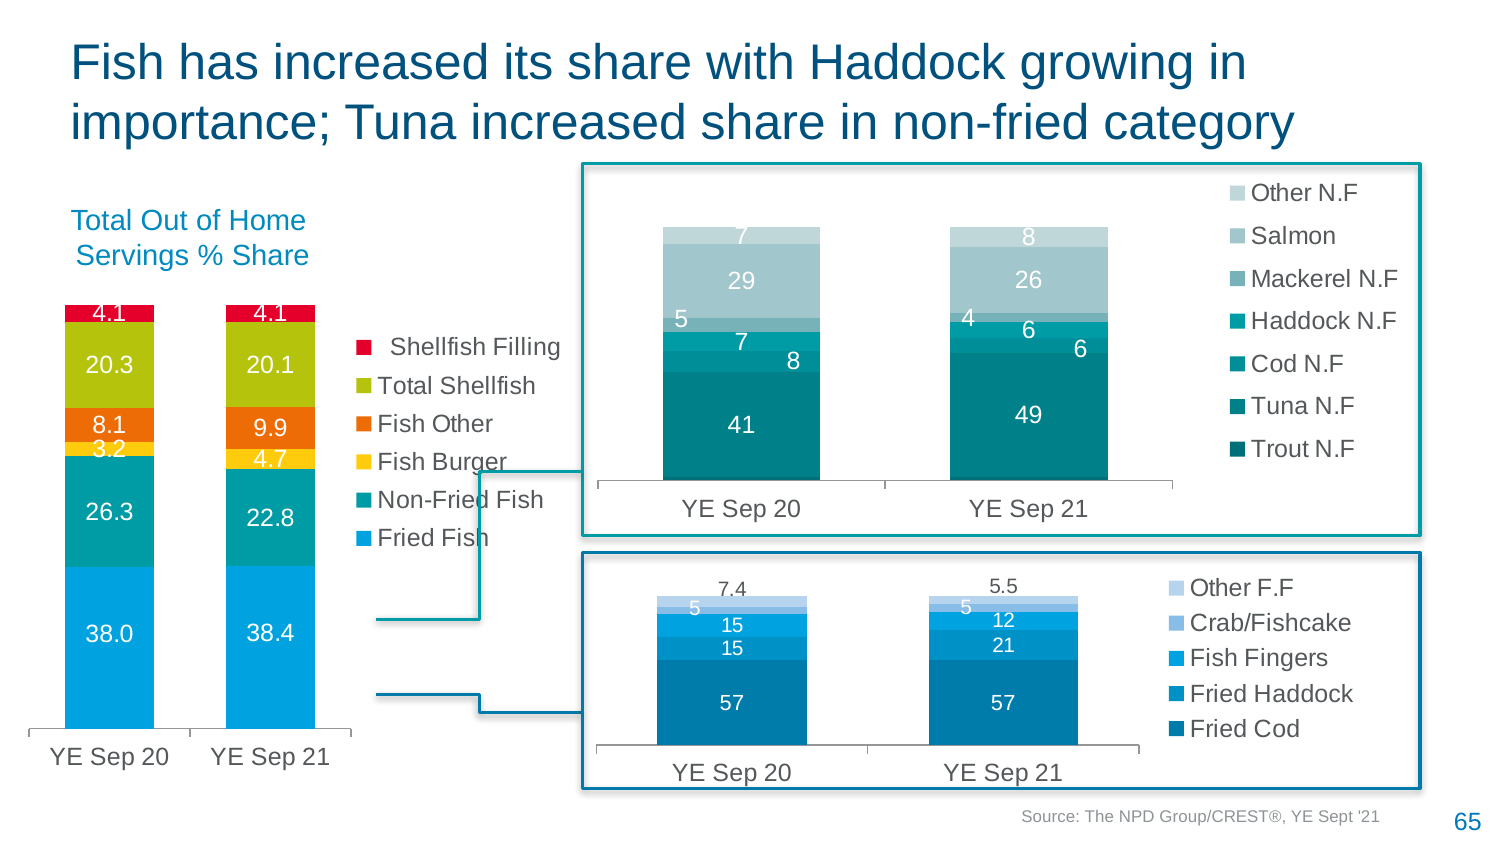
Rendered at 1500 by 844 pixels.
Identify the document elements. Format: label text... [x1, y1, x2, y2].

title Fish has increased its share with Haddock growing in importance; Tuna increased share in non-fried category [55, 62, 1443, 117]
text_box Total Out of Home Servings % Share [55, 193, 331, 218]
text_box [375, 626, 1447, 804]
chart [0, 219, 375, 787]
list Source: The NPD Group/CREST®, YE Sept '21 [1006, 810, 1447, 844]
slide_number 65 [1447, 797, 1497, 844]
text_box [375, 163, 1483, 620]
